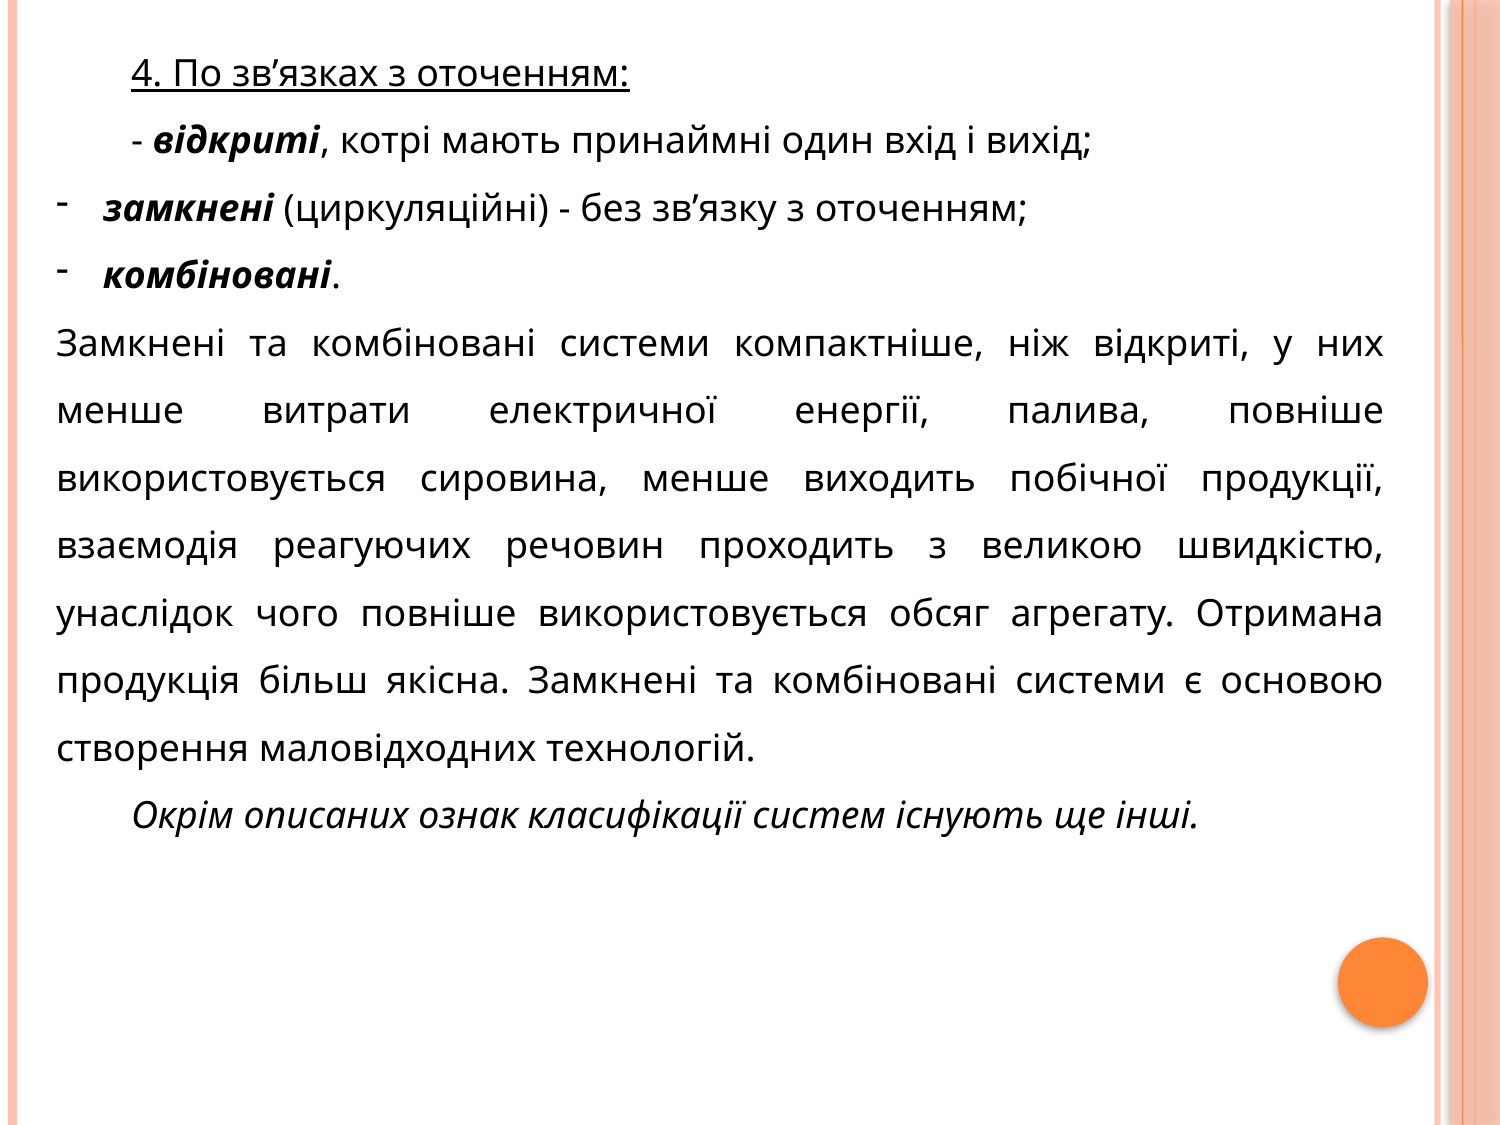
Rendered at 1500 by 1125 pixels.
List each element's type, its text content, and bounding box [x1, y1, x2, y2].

text_box 4. По зв’язках з оточенням: - відкриті, котрі мають принаймні один вхід і вихід; замкнені (циркуляційні) - без зв’язку з оточенням; комбіновані. Замкнені та комбіновані системи компактніше, ніж відкриті, у них менше витрати електричної енергії, палива, повніше використовується сировина, менше виходить побічної продукції, взаємодія реагуючих речовин проходить з великою швидкістю, унаслідок чого повніше використовується обсяг агрегату. Отримана продукція більш якісна. Замкнені та комбіновані системи є основою створення маловідходних технологій. Окрім описаних ознак класифікації систем існують ще інші. [41, 19, 1400, 844]
